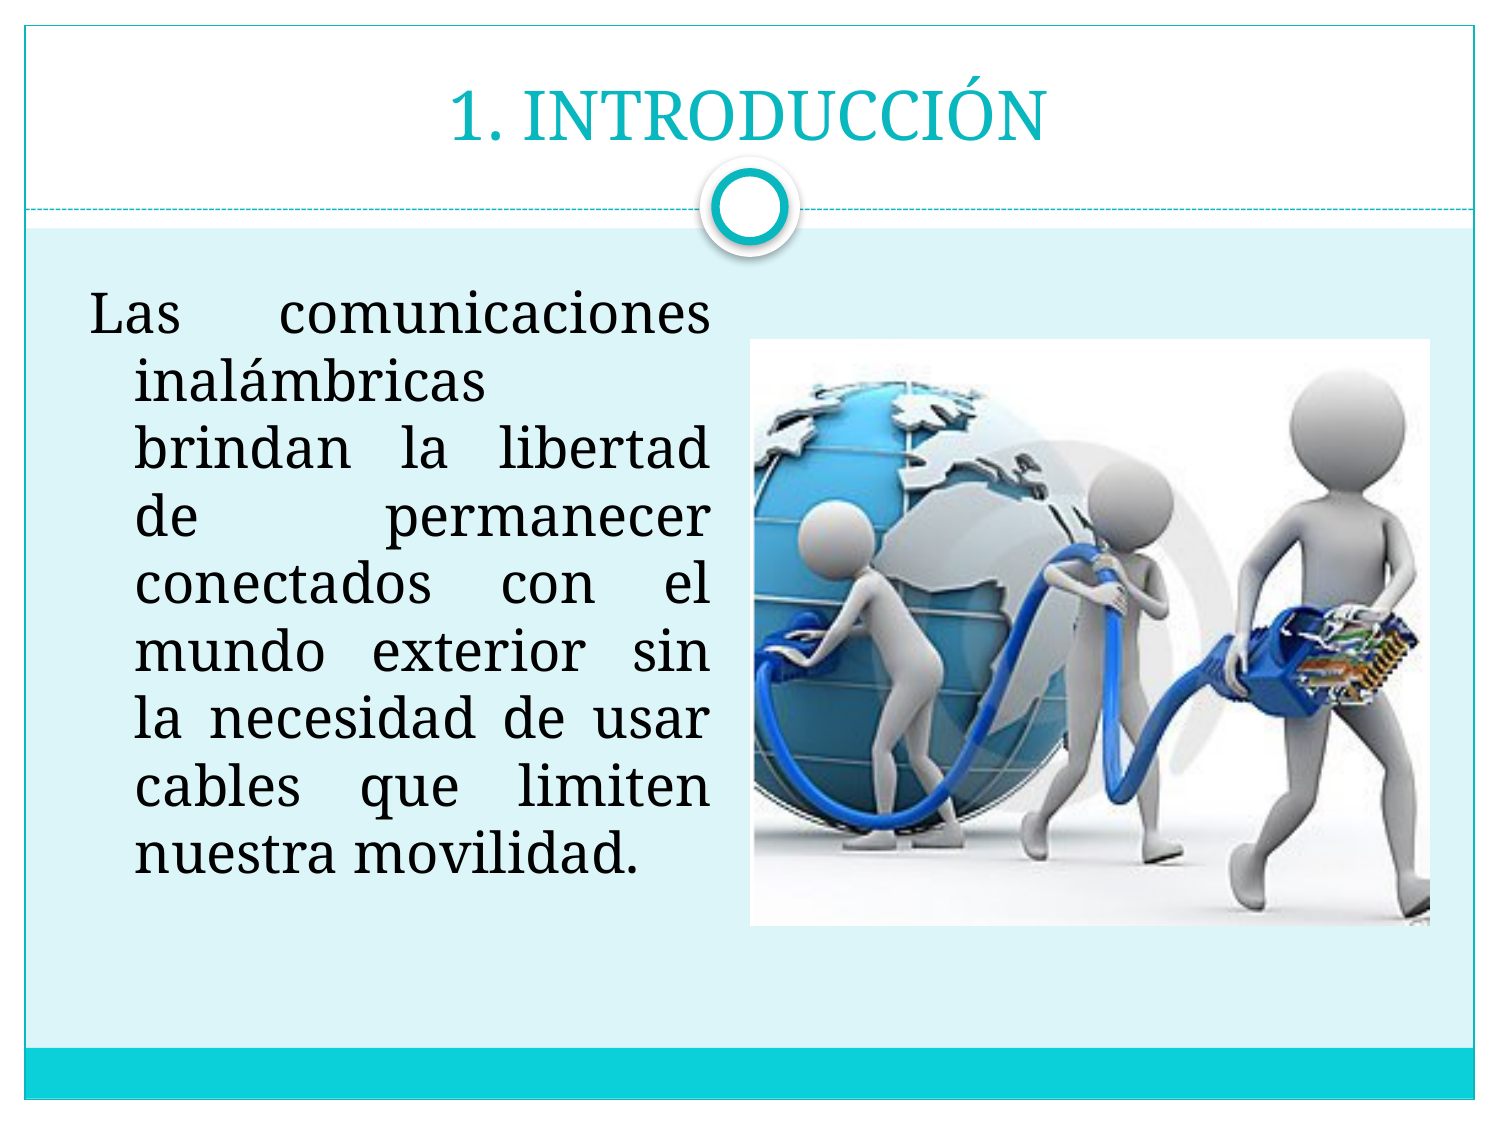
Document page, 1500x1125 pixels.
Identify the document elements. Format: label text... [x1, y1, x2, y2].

title 1. INTRODUCCIÓN [49, 37, 1450, 162]
picture [749, 339, 1430, 926]
list Las comunicaciones inalámbricas brindan la libertad de permanecer conectados con el mundo exterior sin la necesidad de usar cables que limiten nuestra movilidad. [75, 270, 727, 1013]
